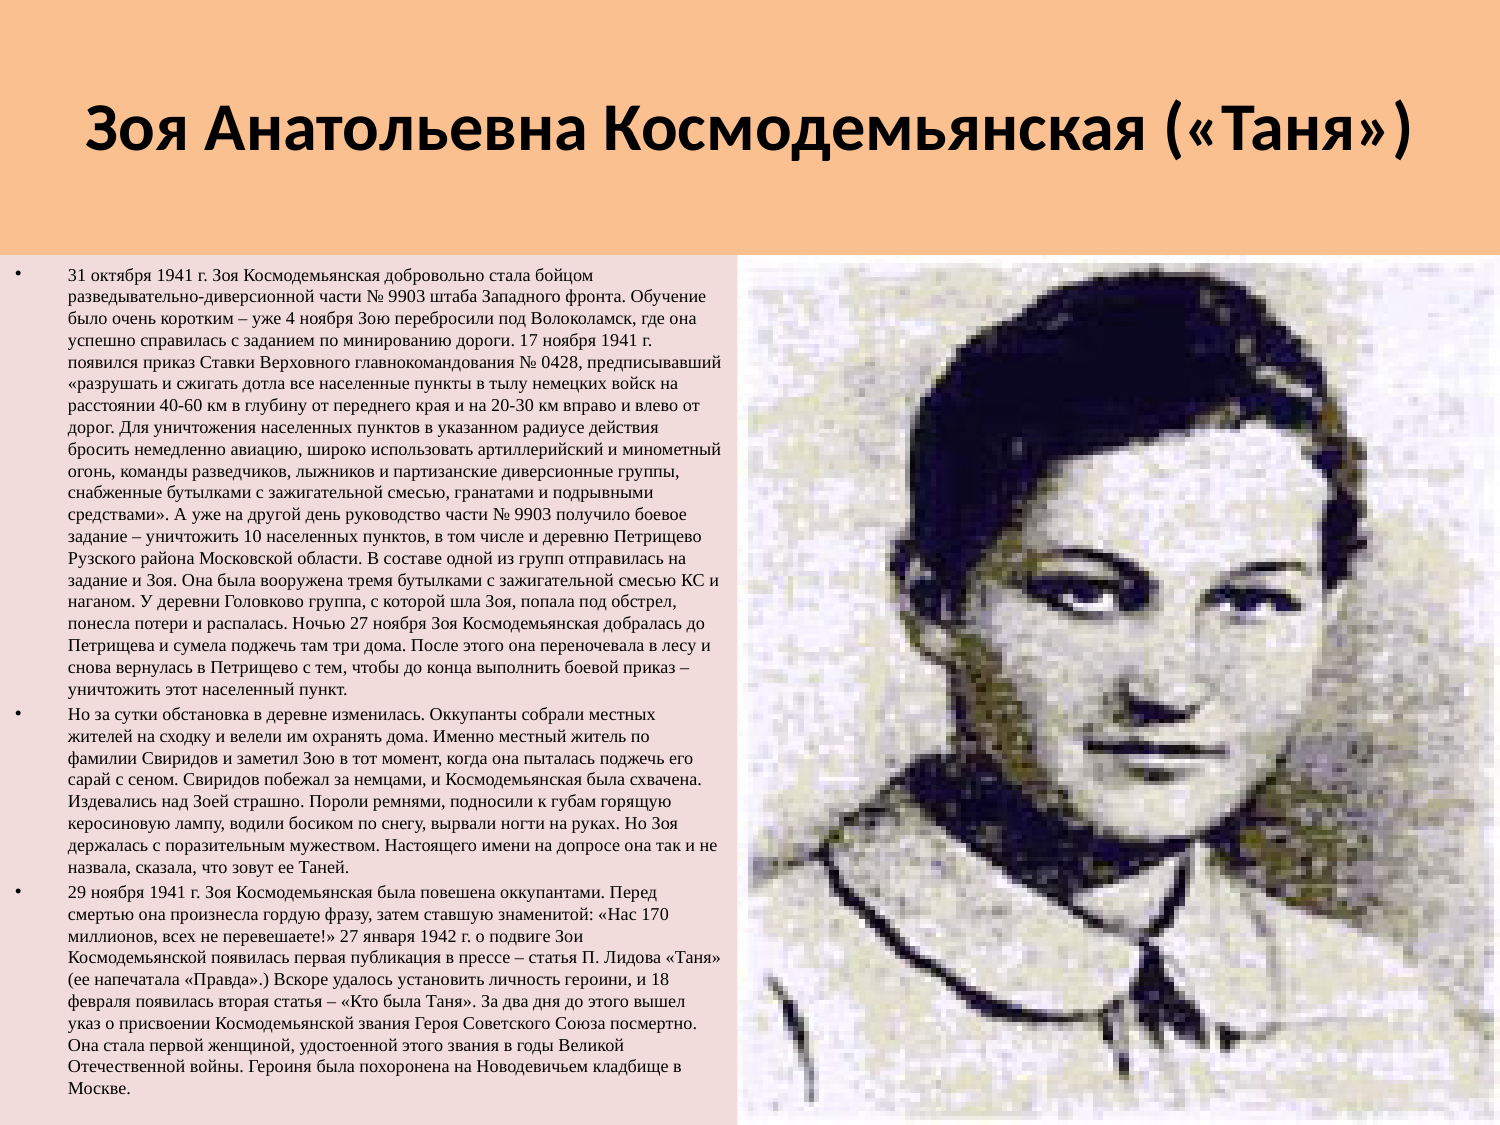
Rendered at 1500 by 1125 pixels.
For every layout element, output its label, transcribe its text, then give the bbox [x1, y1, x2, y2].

picture [737, 255, 1500, 1125]
title Зоя Анатольевна Космодемьянская («Таня») [0, 0, 1500, 255]
list 31 октября 1941 г. Зоя Космодемьянская добровольно стала бойцом разведывательно-диверсионной части № 9903 штаба Западного фронта. Обучение было очень коротким – уже 4 ноября Зою перебросили под Волоколамск, где она успешно справилась с заданием по минированию дороги. 17 ноября 1941 г. появился приказ Ставки Верховного главнокомандования № 0428, предписывавший «разрушать и сжигать дотла все населенные пункты в тылу немецких войск на расстоянии 40-60 км в глубину от переднего края и на 20-30 км вправо и влево от дорог. Для уничтожения населенных пунктов в указанном радиусе действия бросить немедленно авиацию, широко использовать артиллерийский и минометный огонь, команды разведчиков, лыжников и партизанские диверсионные группы, снабженные бутылками с зажигательной смесью, гранатами и подрывными средствами». А уже на другой день руководство части № 9903 получило боевое задание – уничтожить 10 населенных пунктов, в том числе и деревню Петрищево Рузского района Московской области. В составе одной из групп отправилась на задание и Зоя. Она была вооружена тремя бутылками с зажигательной смесью КС и наганом. У деревни Головково группа, с которой шла Зоя, попала под обстрел, понесла потери и распалась. Ночью 27 ноября Зоя Космодемьянская добралась до Петрищева и сумела поджечь там три дома. После этого она переночевала в лесу и снова вернулась в Петрищево с тем, чтобы до конца выполнить боевой приказ – уничтожить этот населенный пункт. Но за сутки обстановка в деревне изменилась. Оккупанты собрали местных жителей на сходку и велели им охранять дома. Именно местный житель по фамилии Свиридов и заметил Зою в тот момент, когда она пыталась поджечь его сарай с сеном. Свиридов побежал за немцами, и Космодемьянская была схвачена. Издевались над Зоей страшно. Пороли ремнями, подносили к губам горящую керосиновую лампу, водили босиком по снегу, вырвали ногти на руках. Но Зоя держалась с поразительным мужеством. Настоящего имени на допросе она так и не назвала, сказала, что зовут ее Таней. 29 ноября 1941 г. Зоя Космодемьянская была повешена оккупантами. Перед смертью она произнесла гордую фразу, затем ставшую знаменитой: «Нас 170 миллионов, всех не перевешаете!» 27 января 1942 г. о подвиге Зои Космодемьянской появилась первая публикация в прессе – статья П. Лидова «Таня» (ее напечатала «Правда».) Вскоре удалось установить личность героини, и 18 февраля появилась вторая статья – «Кто была Таня». За два дня до этого вышел указ о присвоении Космодемьянской звания Героя Советского Союза посмертно. Она стала первой женщиной, удостоенной этого звания в годы Великой Отечественной войны. Героиня была похоронена на Новодевичьем кладбище в Москве. [0, 255, 735, 1125]
